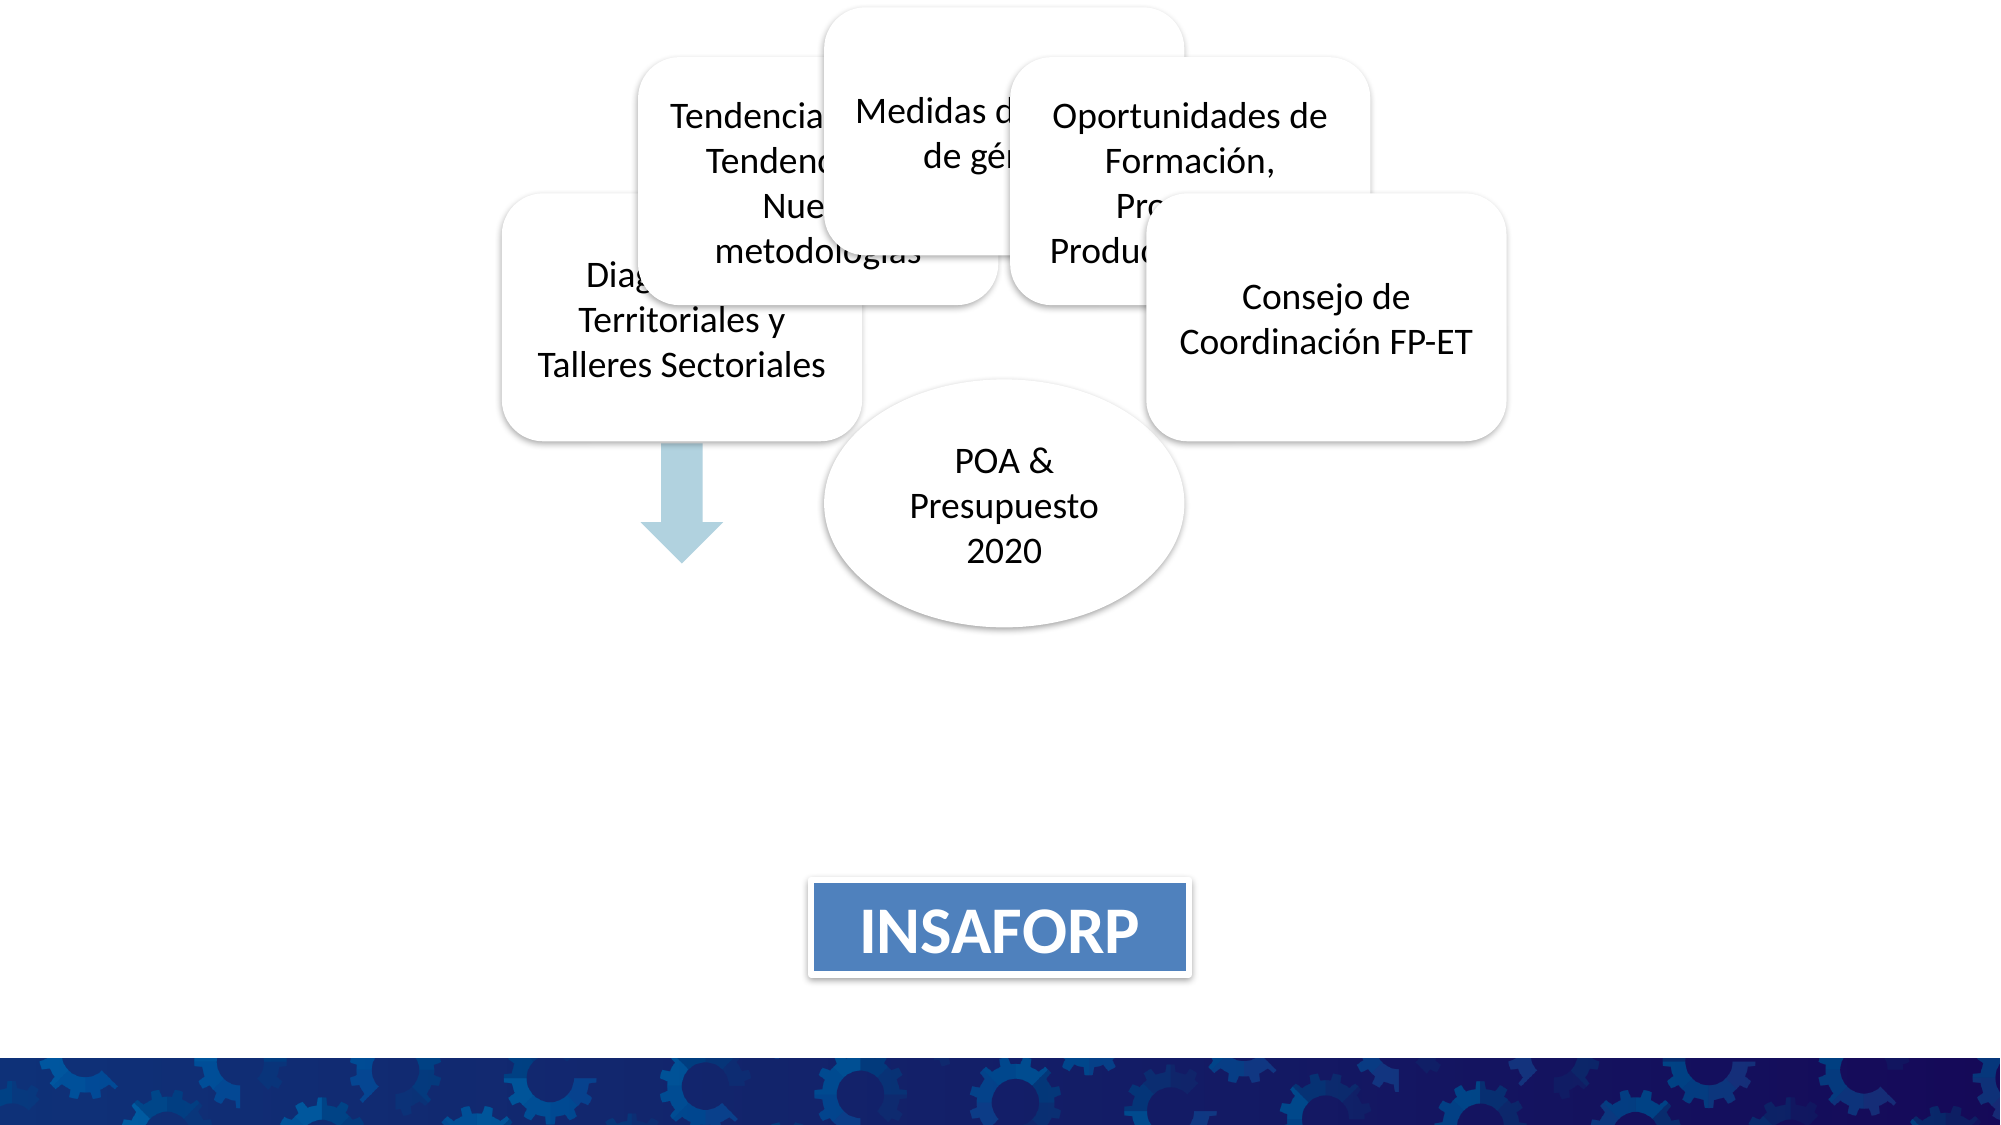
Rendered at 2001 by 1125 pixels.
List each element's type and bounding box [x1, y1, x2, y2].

picture [0, 1058, 2000, 1125]
text_box [283, 6, 1726, 1000]
